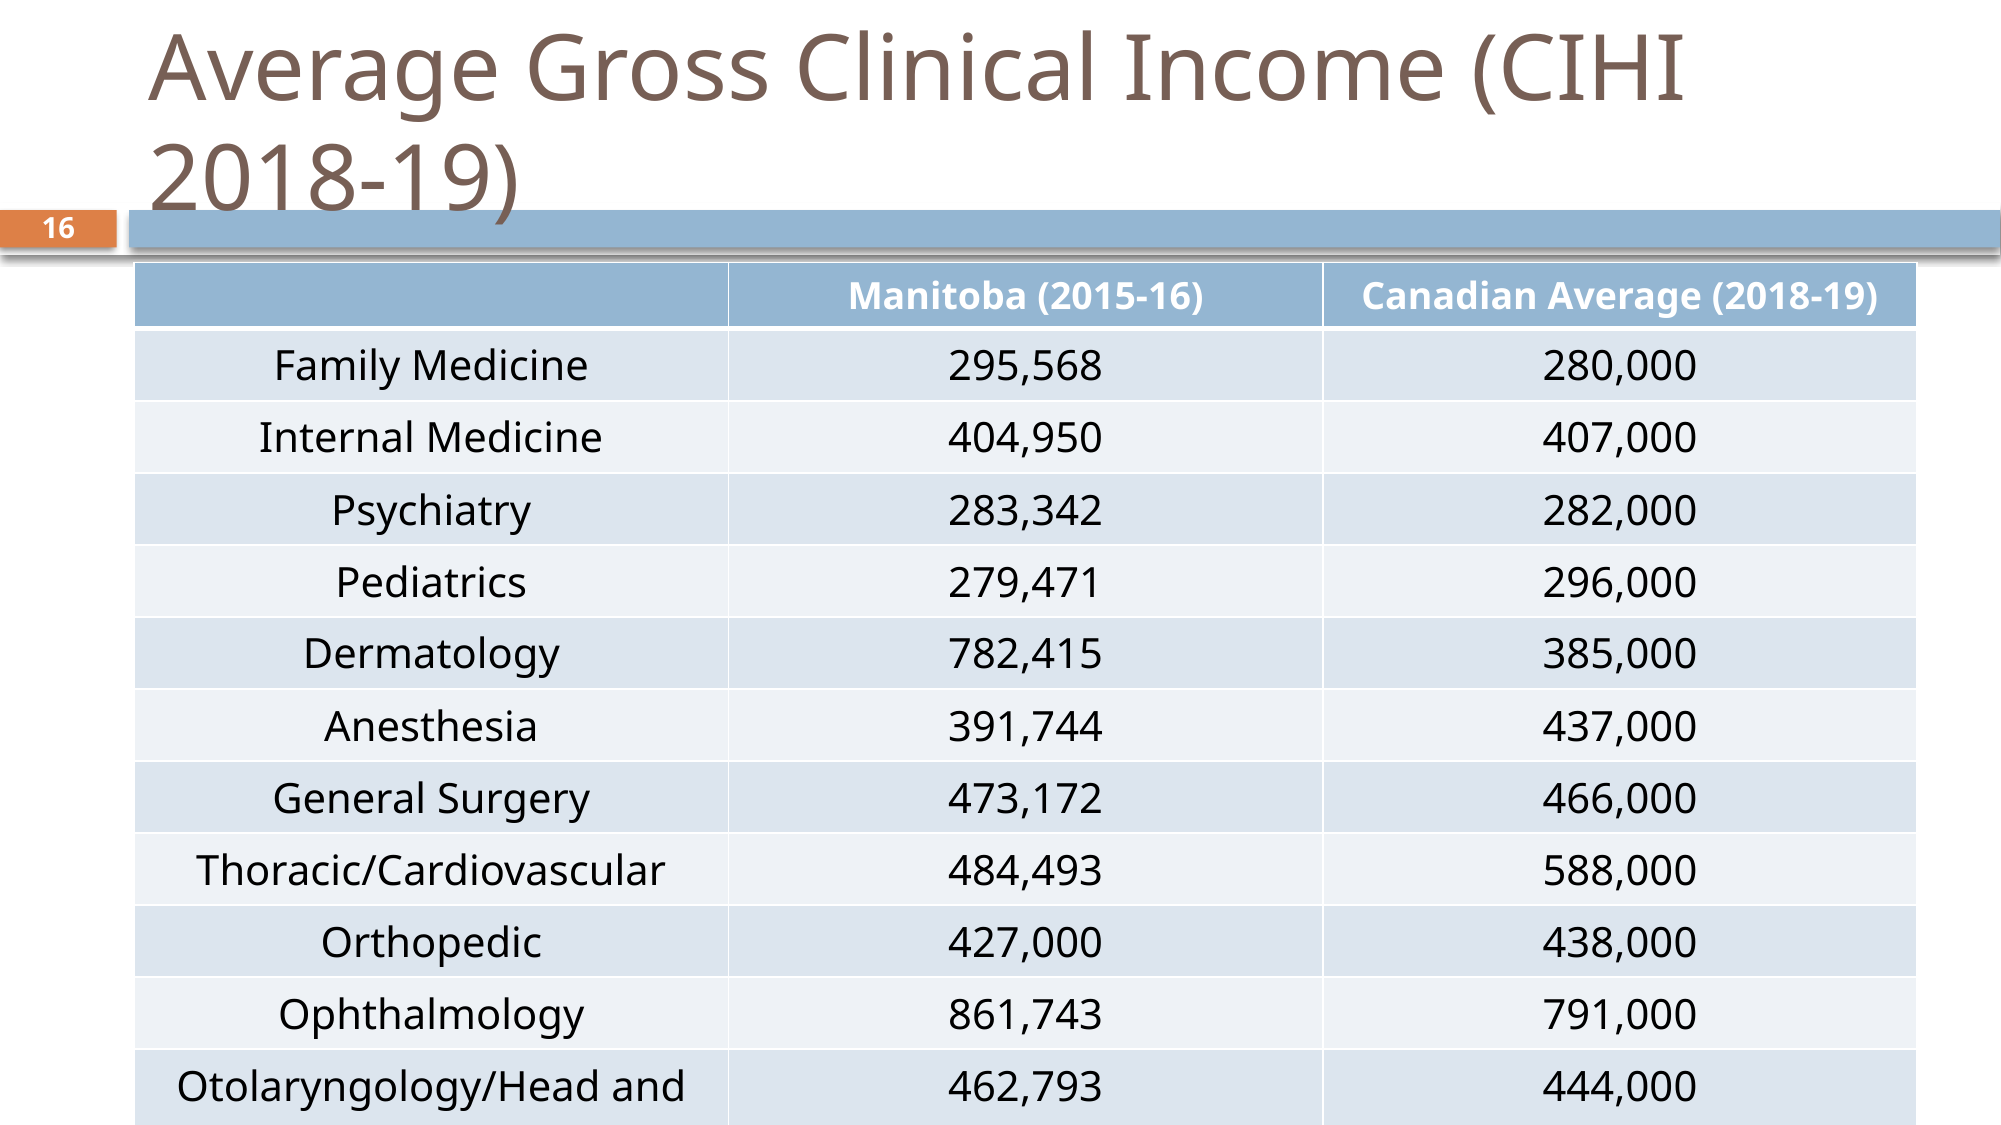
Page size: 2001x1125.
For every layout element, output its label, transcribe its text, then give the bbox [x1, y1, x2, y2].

slide_number 16 [0, 208, 117, 249]
table_cell Internal Medicine [135, 402, 728, 472]
table_cell 407,000 [1324, 402, 1916, 472]
table_cell Psychiatry [135, 474, 728, 544]
table_cell 282,000 [1324, 474, 1916, 544]
table_cell 427,000 [729, 906, 1322, 976]
table_cell Pediatrics [135, 546, 728, 616]
table_cell 295,568 [729, 331, 1322, 400]
table_header Canadian Average (2018-19) [1324, 263, 1916, 326]
table_cell 588,000 [1324, 834, 1916, 904]
table_cell Family Medicine [135, 331, 728, 400]
table_cell Thoracic/Cardiovascular [135, 834, 728, 904]
table_cell 462,793 [729, 1050, 1322, 1125]
table_cell 280,000 [1324, 331, 1916, 400]
table_cell 791,000 [1324, 978, 1916, 1048]
table_cell 279,471 [729, 546, 1322, 616]
table_cell 473,172 [729, 762, 1322, 832]
table_cell 283,342 [729, 474, 1322, 544]
table_cell 861,743 [729, 978, 1322, 1048]
table_cell 466,000 [1324, 762, 1916, 832]
table_header [135, 263, 728, 326]
table_cell Orthopedic [135, 906, 728, 976]
table_cell 437,000 [1324, 690, 1916, 760]
table_cell 438,000 [1324, 906, 1916, 976]
table_header Manitoba (2015-16) [729, 263, 1322, 326]
table_cell Otolaryngology/Head and Neck [135, 1050, 728, 1125]
table_cell 385,000 [1324, 618, 1916, 688]
table_cell 782,415 [729, 618, 1322, 688]
table_cell Dermatology [135, 618, 728, 688]
table_cell Ophthalmology [135, 978, 728, 1048]
table_cell 404,950 [729, 402, 1322, 472]
table_cell 391,744 [729, 690, 1322, 760]
title Average Gross Clinical Income (CIHI 2018-19) [133, 37, 1918, 200]
table_cell Anesthesia [135, 690, 728, 760]
table_cell 444,000 [1324, 1050, 1916, 1125]
table_cell 484,493 [729, 834, 1322, 904]
table_cell General Surgery [135, 762, 728, 832]
table_cell 296,000 [1324, 546, 1916, 616]
